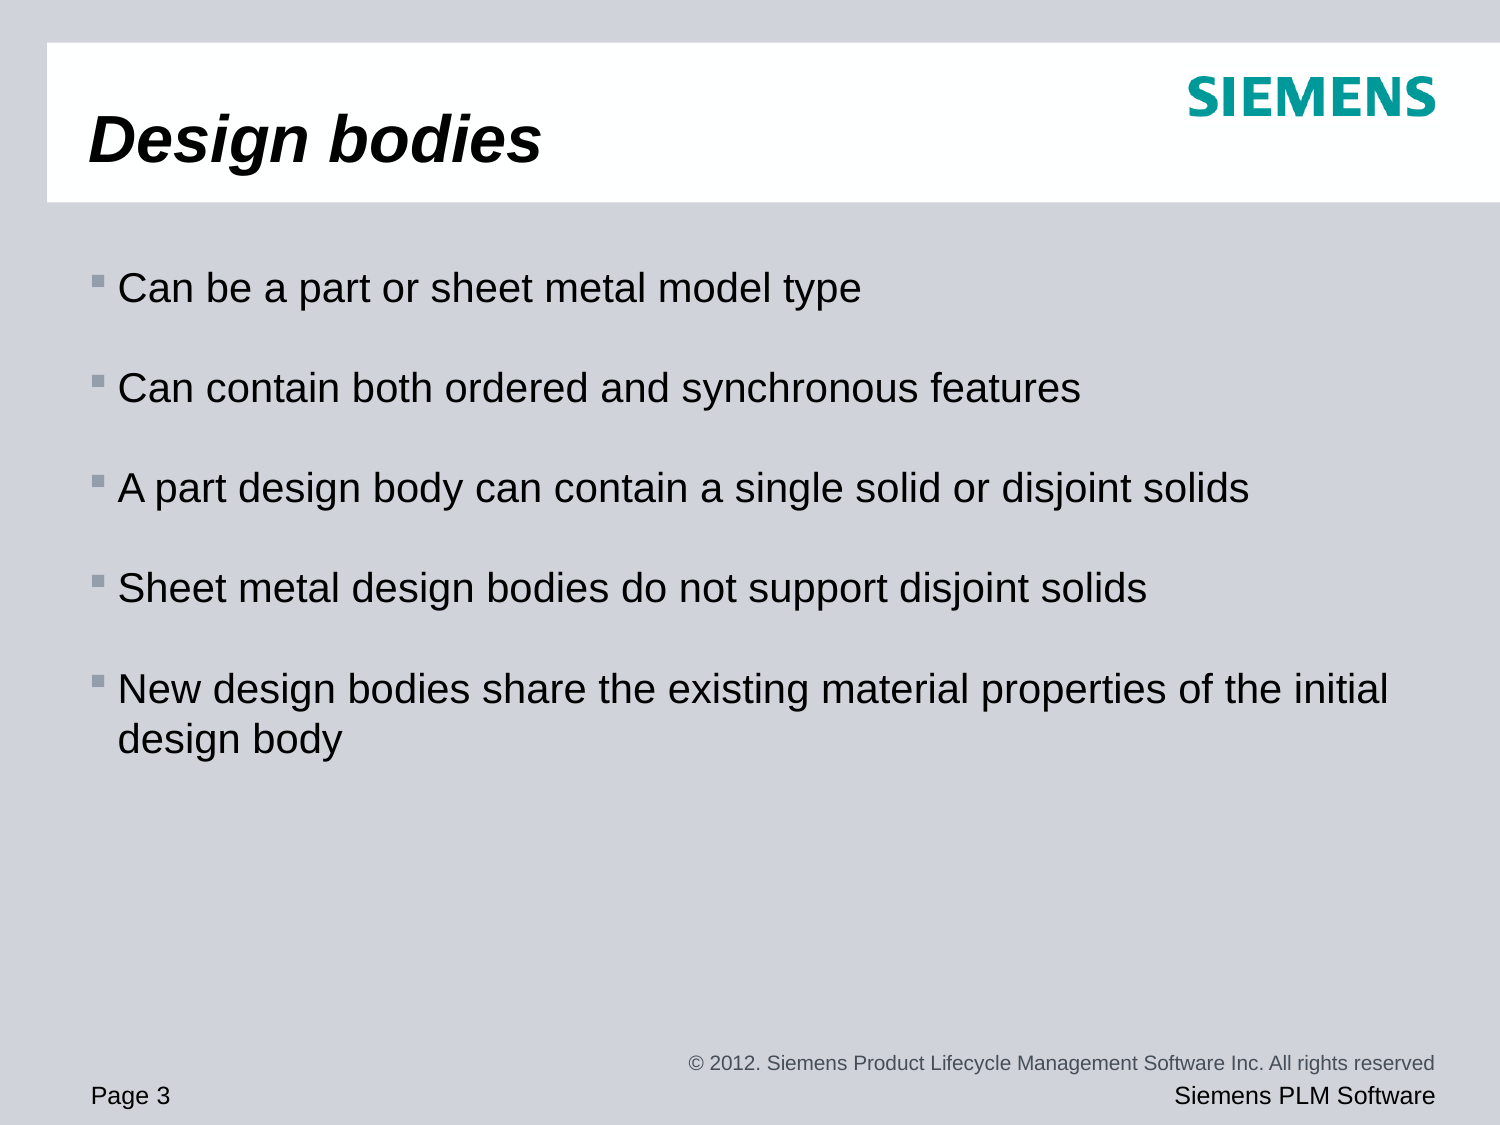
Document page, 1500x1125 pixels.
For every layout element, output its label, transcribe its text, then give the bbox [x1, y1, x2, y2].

title Design bodies [88, 42, 1097, 177]
list Can be a part or sheet metal model type Can contain both ordered and synchronous features A part design body can contain a single solid or disjoint solids Sheet metal design bodies do not support disjoint solids New design bodies share the existing material properties of the initial design body [88, 260, 1436, 788]
picture [1181, 69, 1444, 123]
